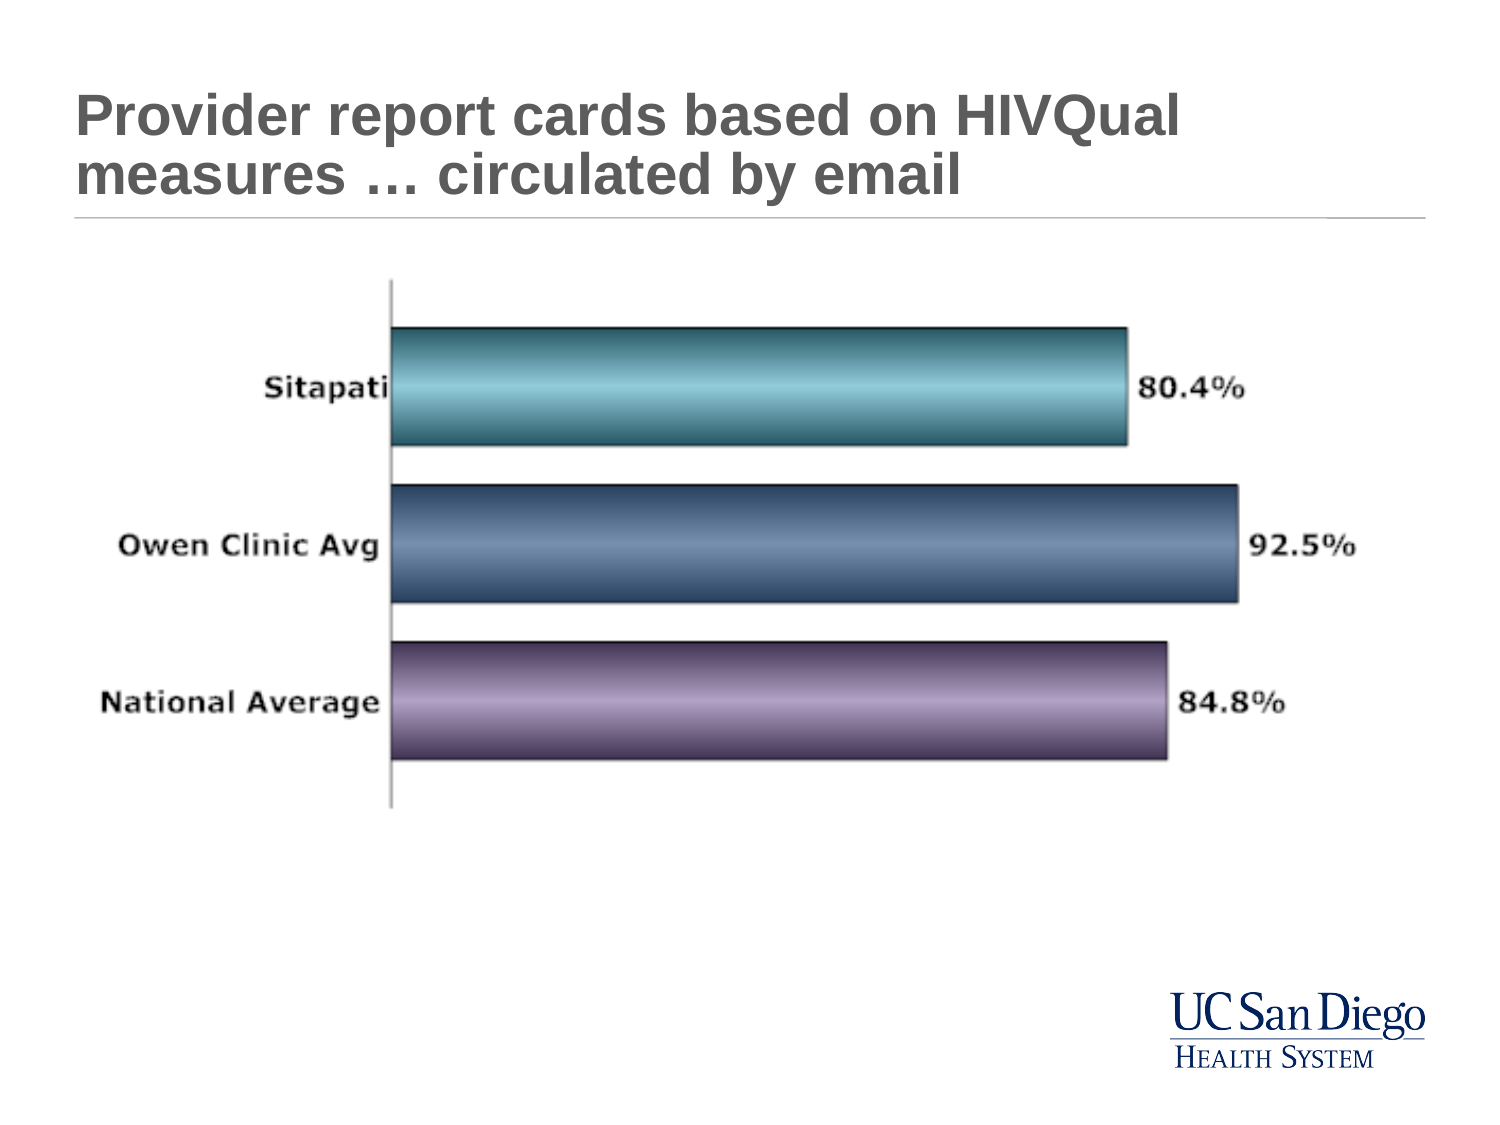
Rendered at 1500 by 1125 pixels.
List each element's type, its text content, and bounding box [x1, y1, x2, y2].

title Provider report cards based on HIVQual measures … circulated by email [75, 48, 1426, 206]
picture [1170, 992, 1425, 1068]
picture [74, 262, 1500, 903]
